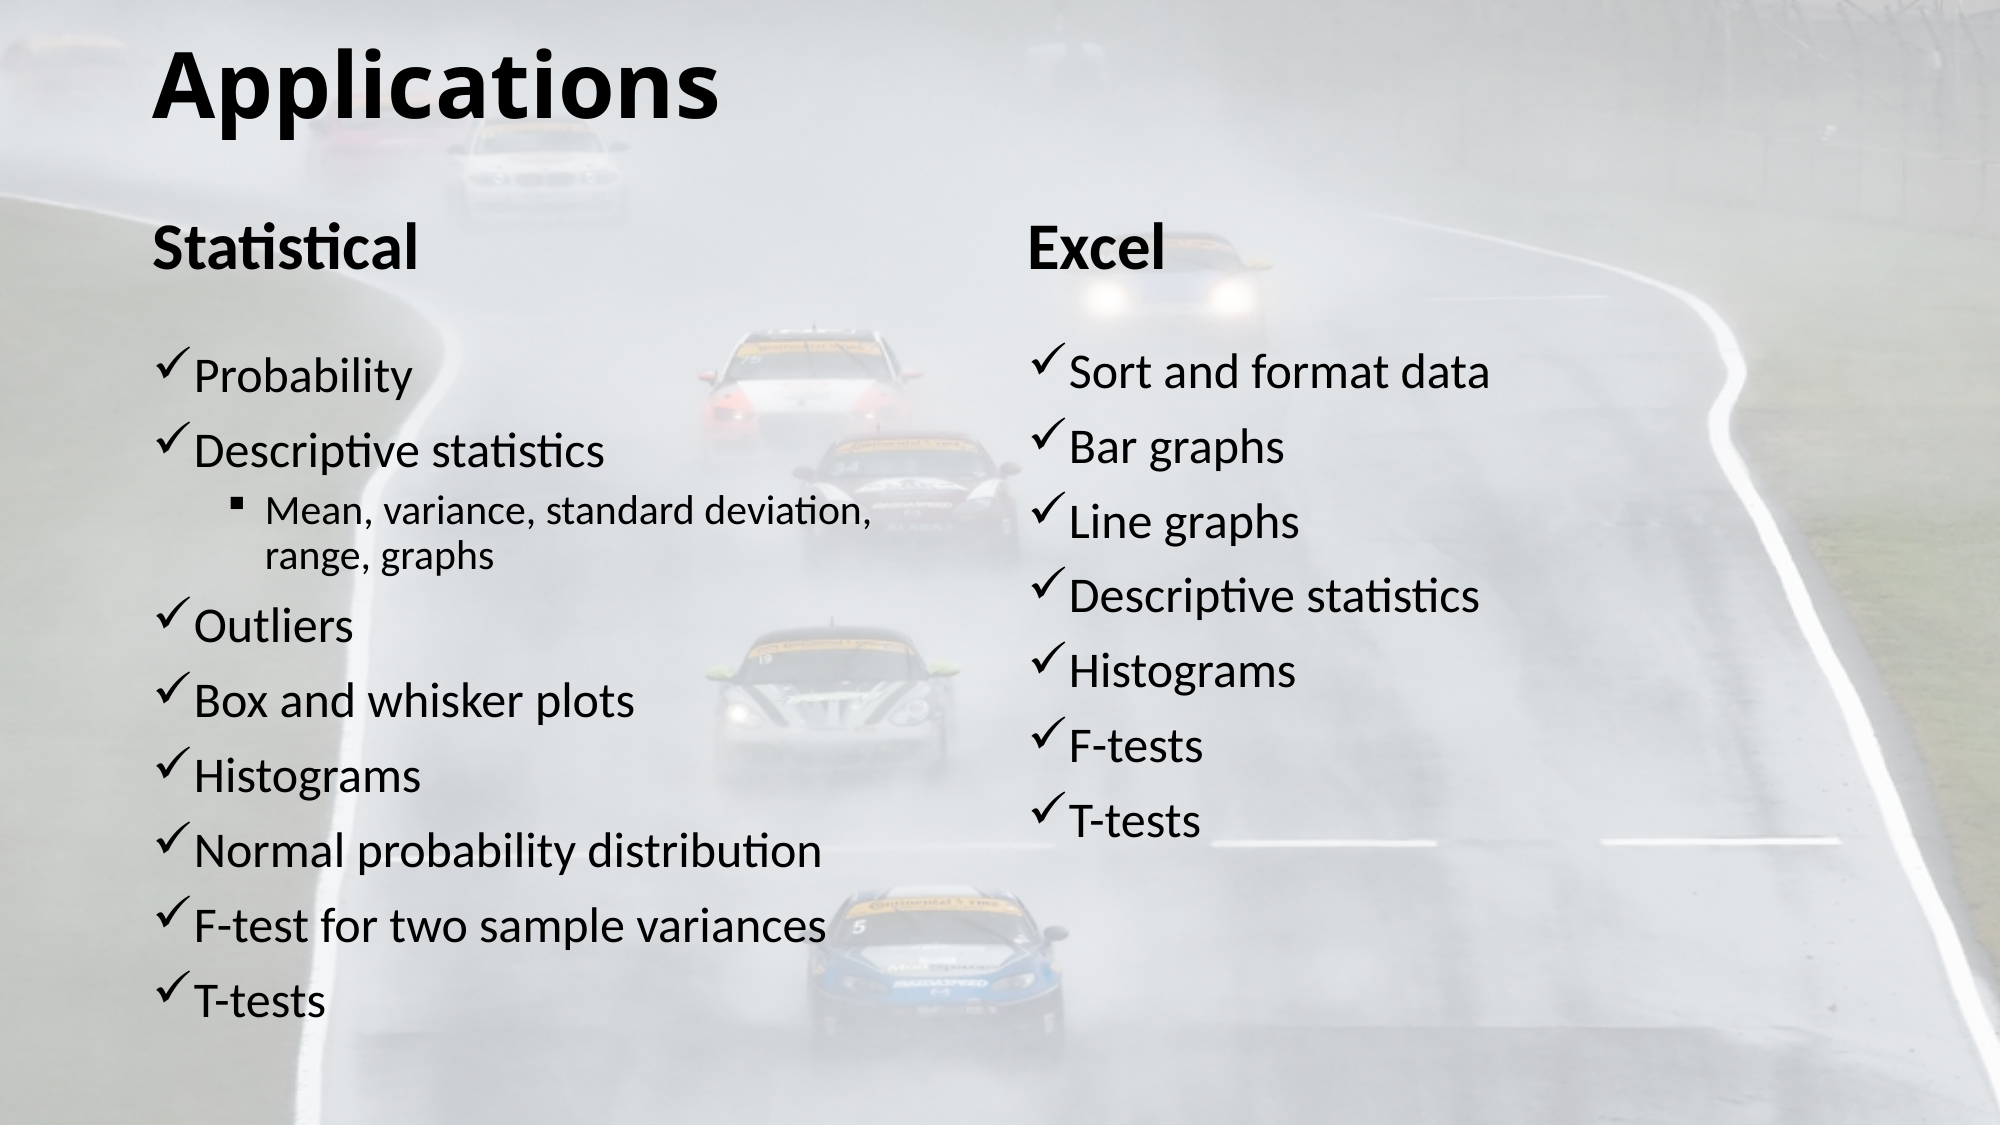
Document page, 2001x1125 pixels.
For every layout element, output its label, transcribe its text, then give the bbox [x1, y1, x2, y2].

title Applications [137, 0, 1863, 198]
list Statistical [137, 156, 984, 261]
list Excel [1012, 156, 1863, 292]
list Sort and format data Bar graphs Line graphs Descriptive statistics Histograms F-tests T-tests [1012, 337, 1863, 1083]
list Probability Descriptive statistics Mean, variance, standard deviation, range, graphs Outliers Box and whisker plots Histograms Normal probability distribution F-test for two sample variances T-tests [137, 261, 984, 1037]
